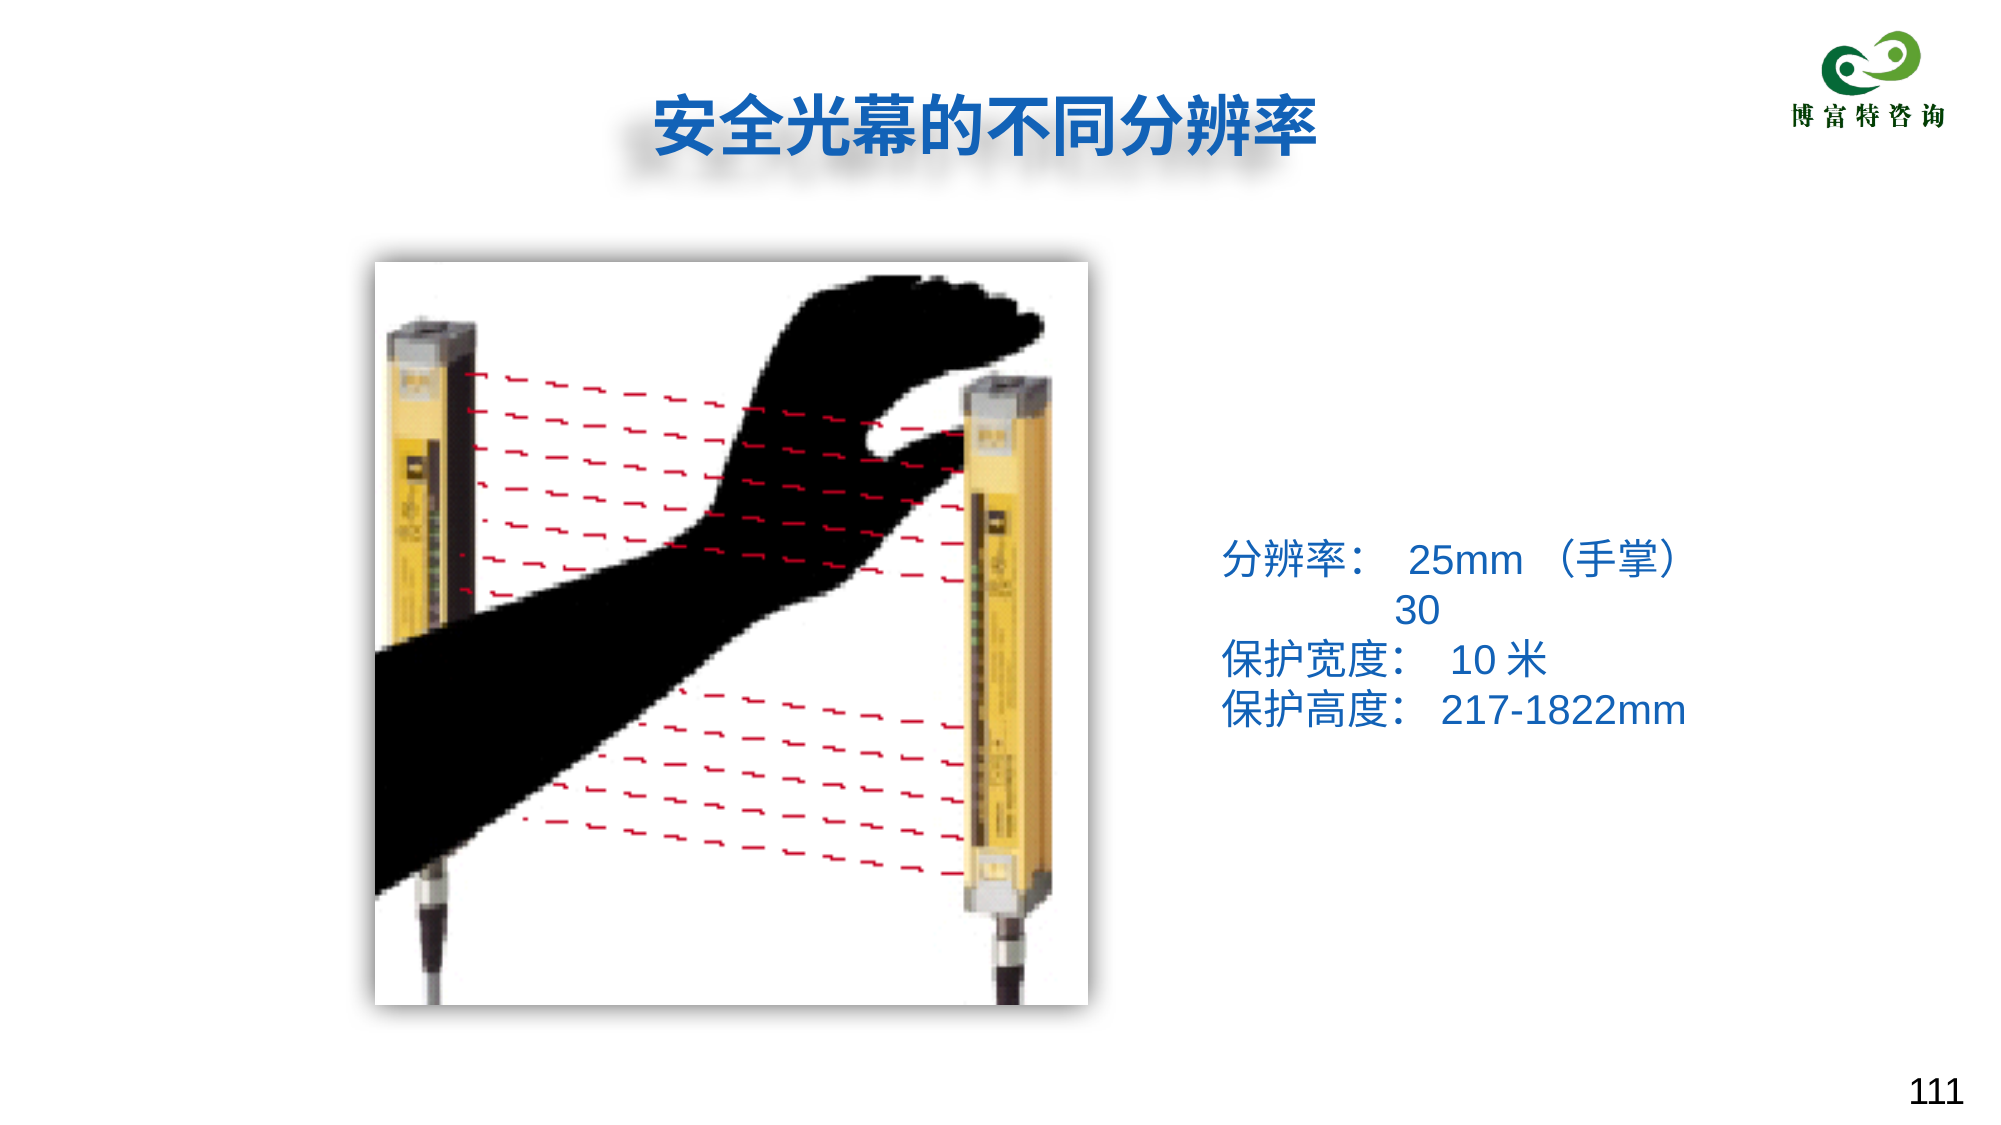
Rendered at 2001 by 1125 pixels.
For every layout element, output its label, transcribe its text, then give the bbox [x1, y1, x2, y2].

text_box [1088, 385, 1508, 446]
slide_number 111 [1893, 1060, 2000, 1125]
text_box 分辨率： 25mm（手掌） 30 保护宽度： 10米 保护高度：217-1822mm [1207, 525, 1727, 790]
text_box 安全光幕的不同分辨率 [636, 81, 1657, 222]
picture [1772, 30, 1969, 131]
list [375, 262, 1088, 1005]
